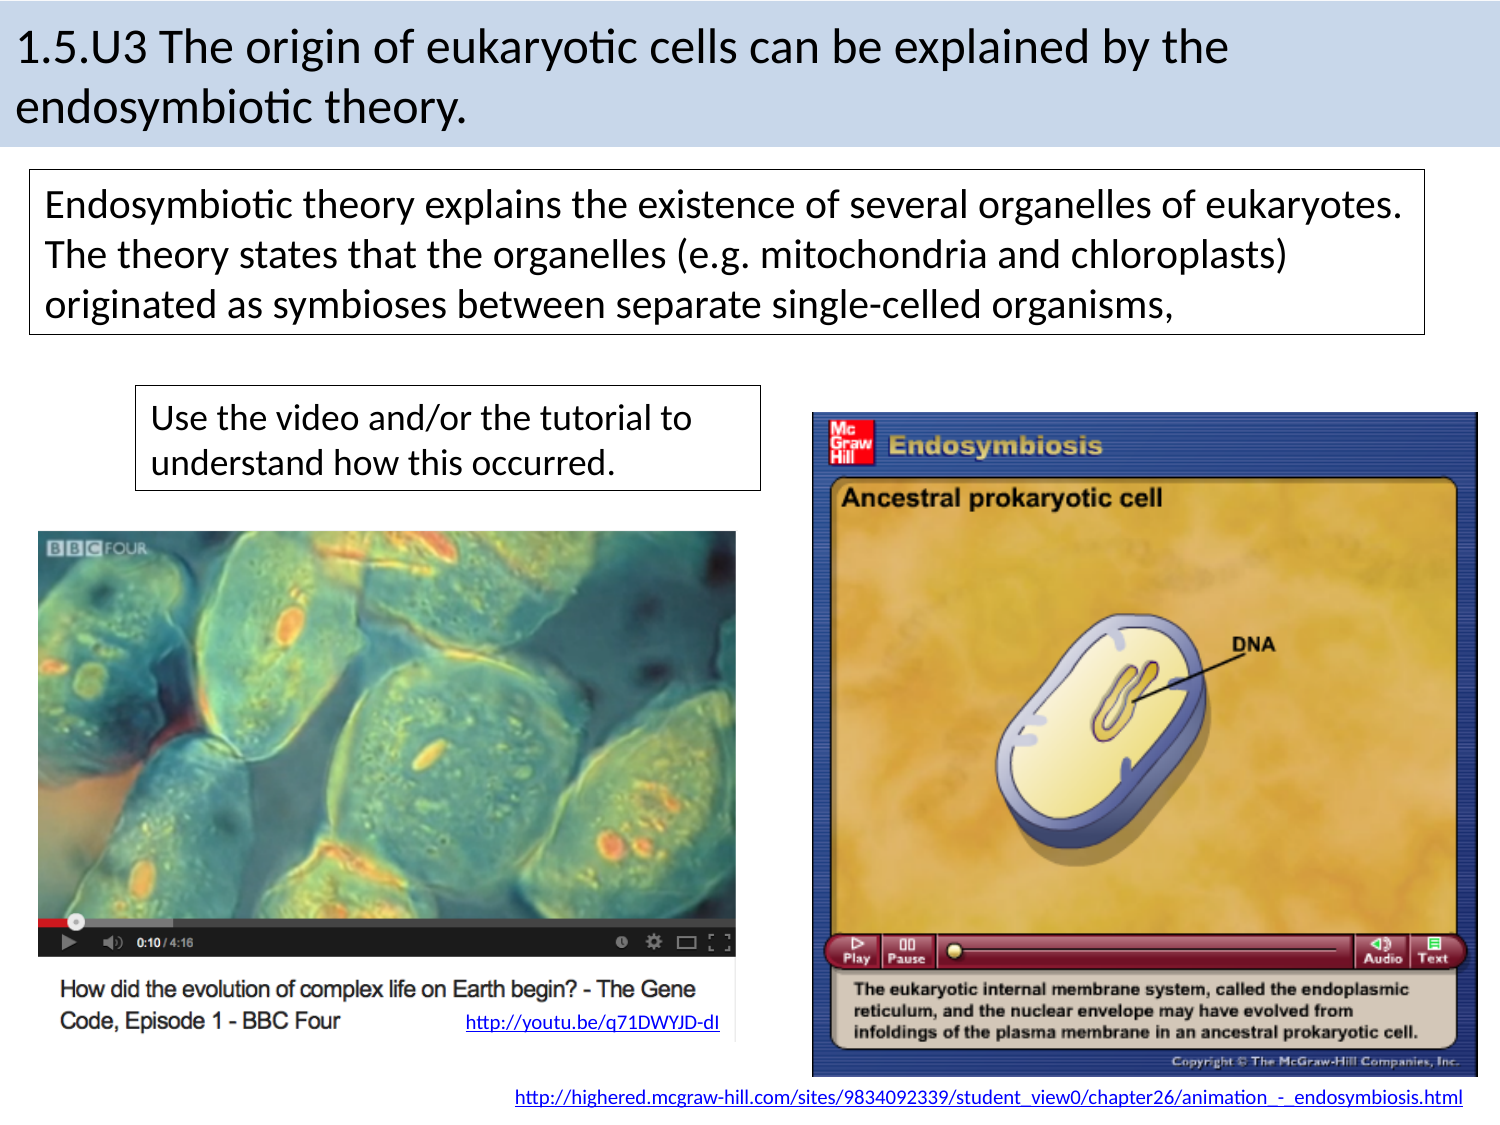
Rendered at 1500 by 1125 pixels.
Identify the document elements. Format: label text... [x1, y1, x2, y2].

text_box 1.5.U3 The origin of eukaryotic cells can be explained by the endosymbiotic theory. [0, 0, 1500, 147]
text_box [424, 412, 1479, 1117]
text_box Use the video and/or the tutorial to understand how this occurred. [135, 385, 761, 491]
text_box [37, 530, 419, 1042]
text_box Endosymbiotic theory explains the existence of several organelles of eukaryotes. The theory states that the organelles (e.g. mitochondria and chloroplasts) originated as symbioses between separate single-celled organisms, [29, 169, 1425, 335]
